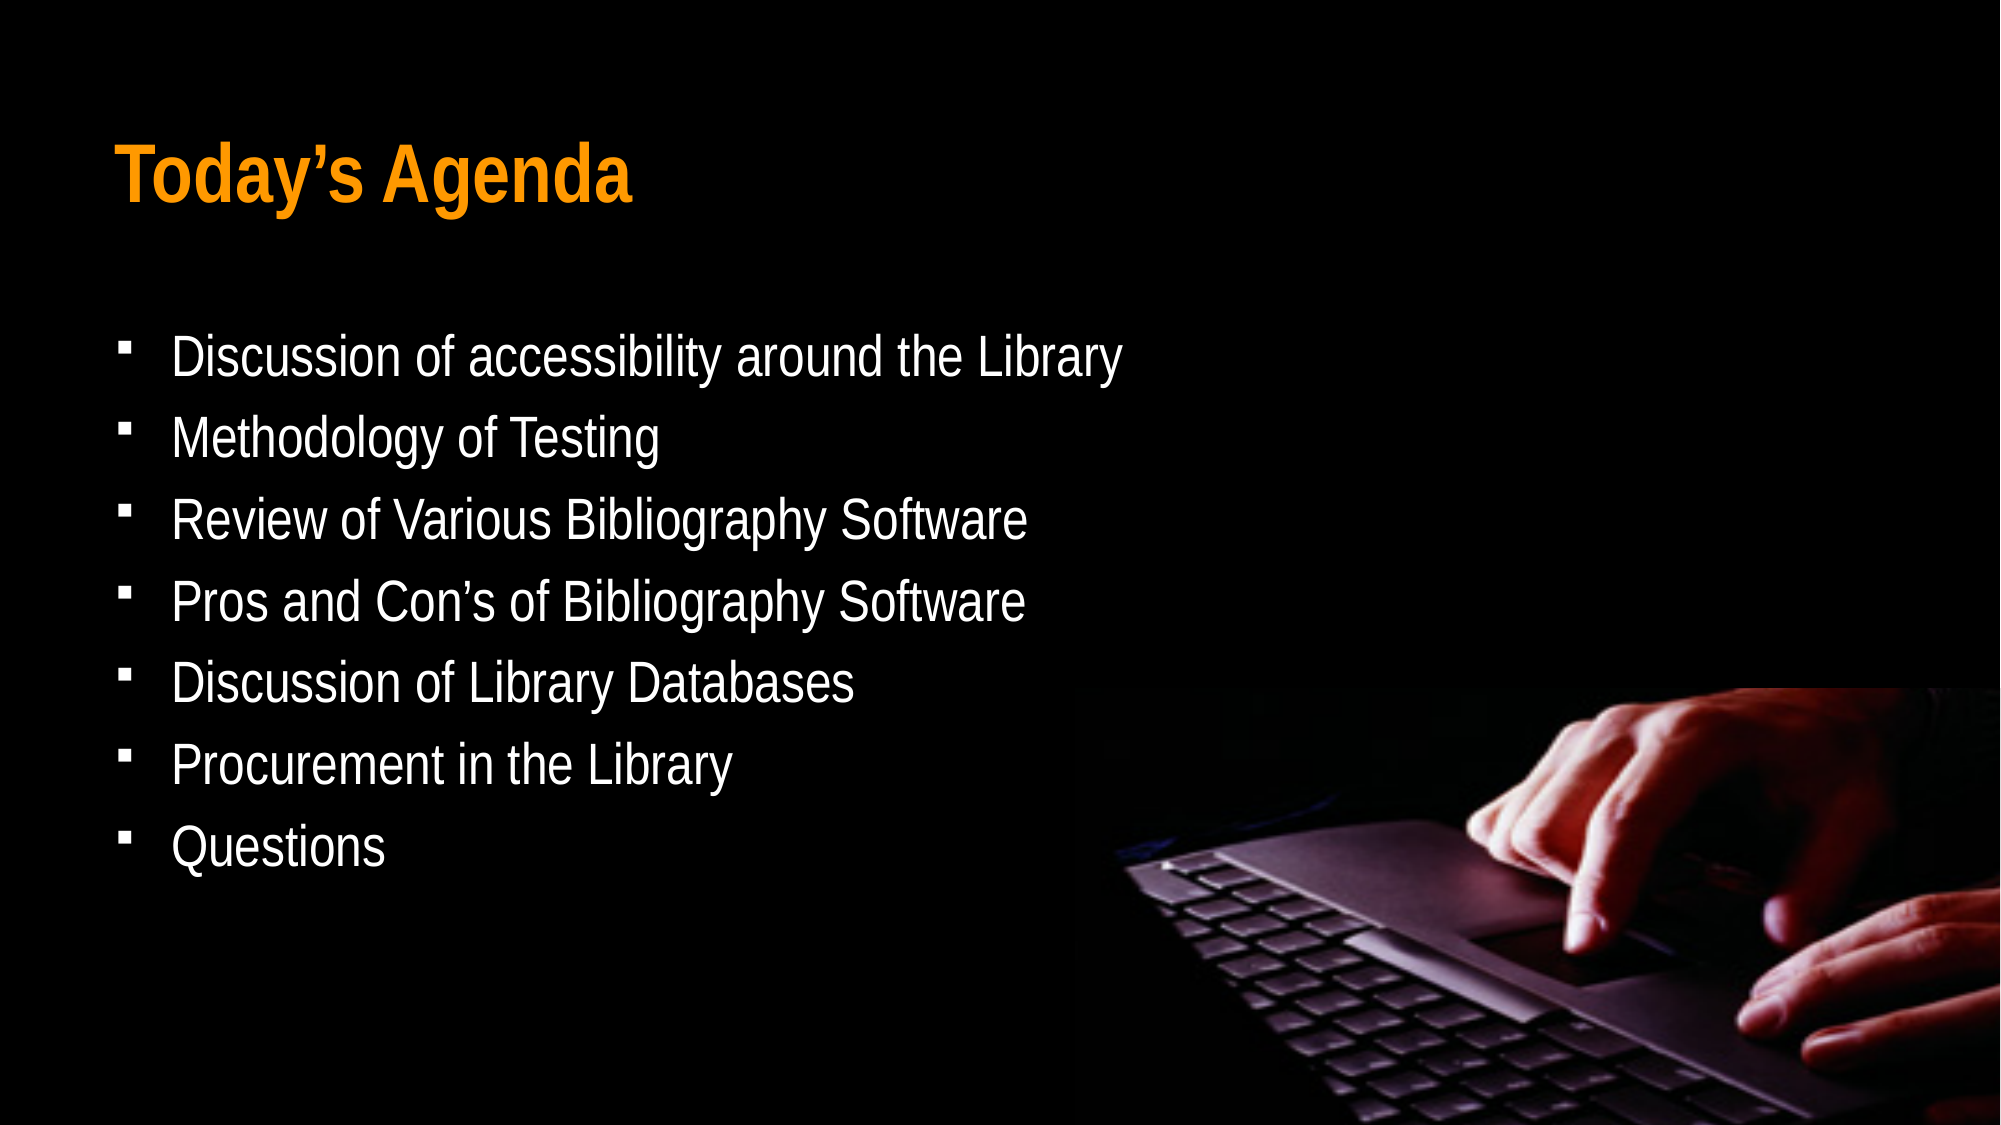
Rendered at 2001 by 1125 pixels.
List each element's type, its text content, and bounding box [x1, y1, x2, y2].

list Discussion of accessibility around the Library Methodology of Testing Review of Various Bibliography Software Pros and Con’s of Bibliography Software Discussion of Library Databases Procurement in the Library Questions [99, 310, 1900, 1053]
title Today’s Agenda [99, 75, 1900, 263]
picture [1074, 688, 2001, 1125]
